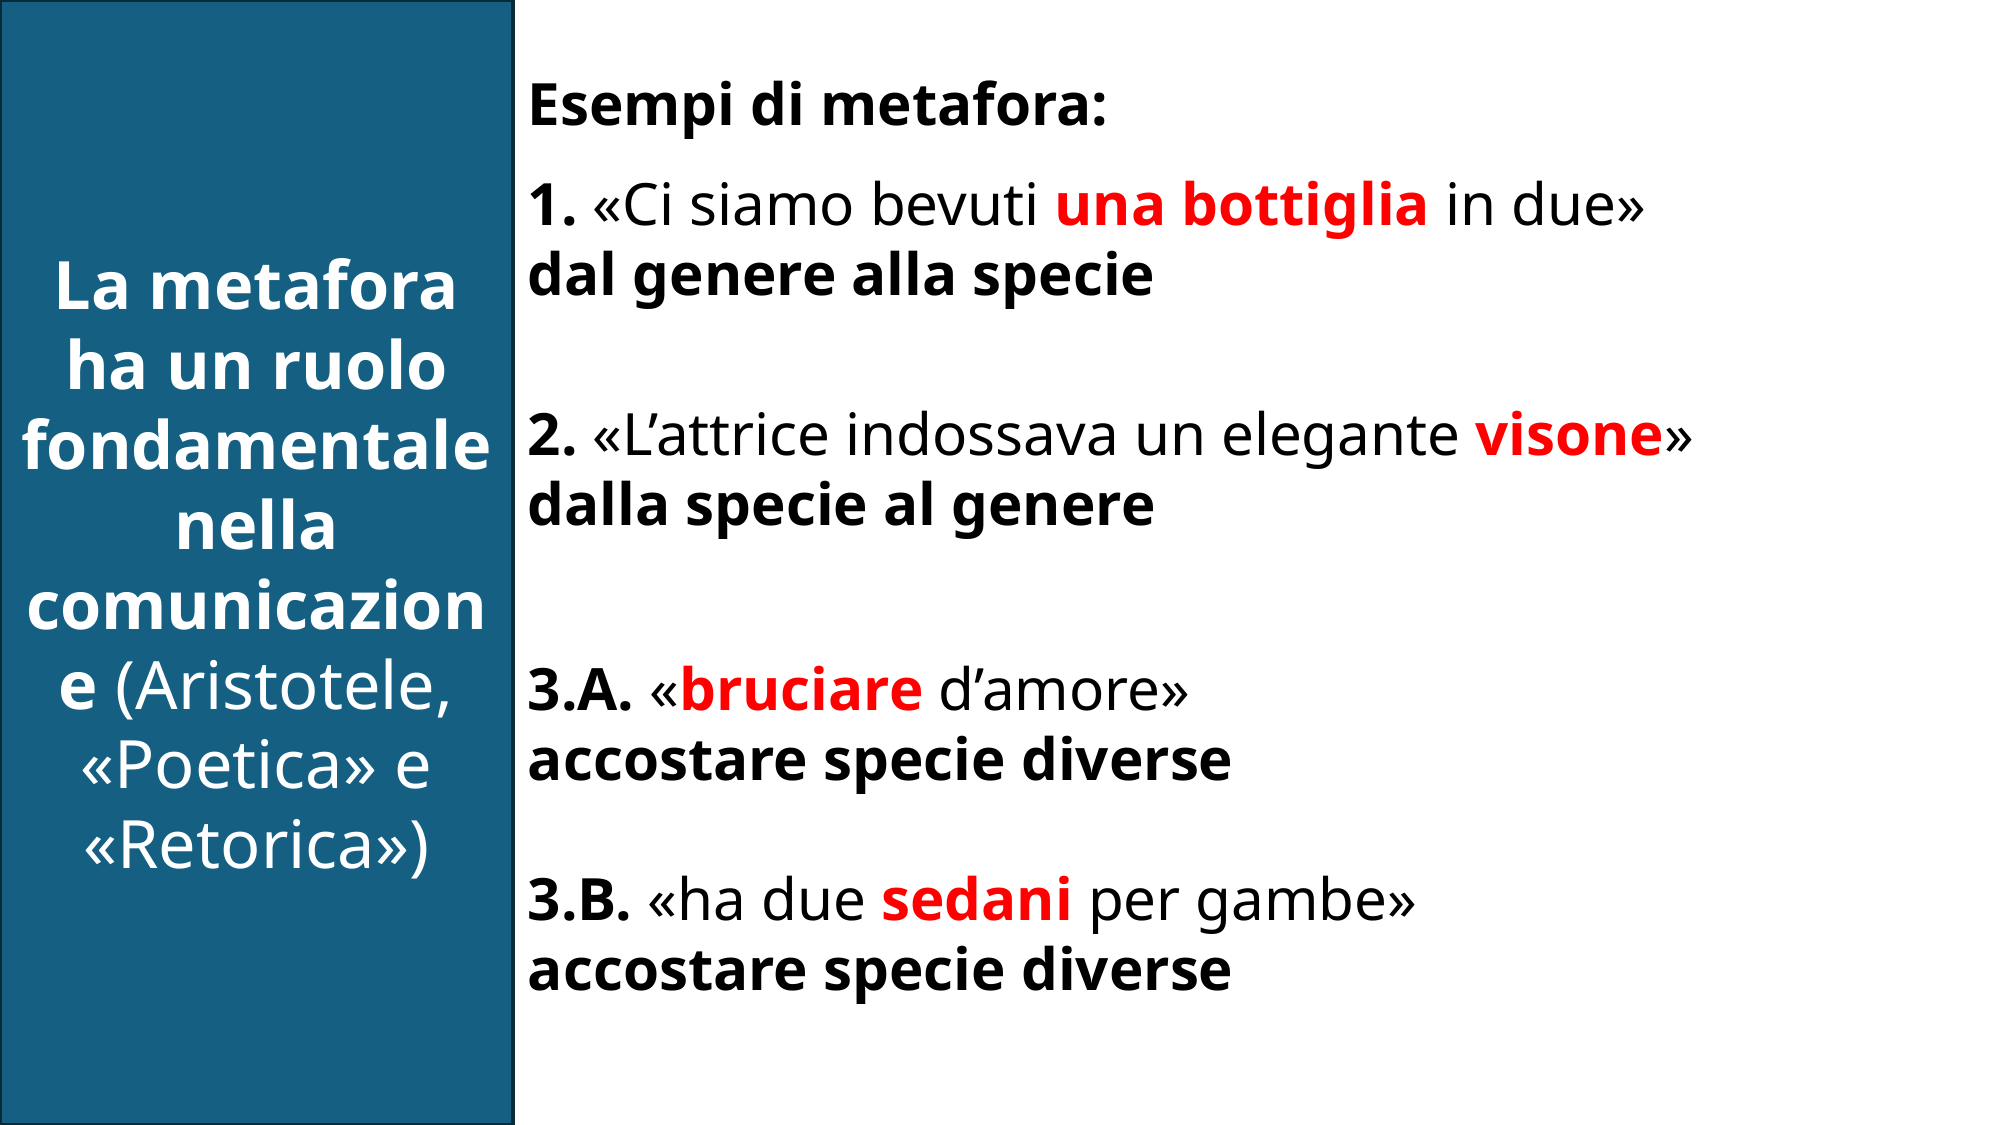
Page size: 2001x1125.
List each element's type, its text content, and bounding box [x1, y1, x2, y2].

text_box La metafora ha un ruolo fondamentale nella comunicazione (Aristotele, «Poetica» e «Retorica») [0, 0, 515, 1125]
text_box Esempi di metafora: 1. «Ci siamo bevuti una bottiglia in due» dal genere alla specie 2. «L’attrice indossava un elegante visone» dalla specie al genere 3.A. «bruciare d’amore» accostare specie diverse 3.B. «ha due sedani per gambe» accostare specie diverse [513, 0, 2000, 1080]
